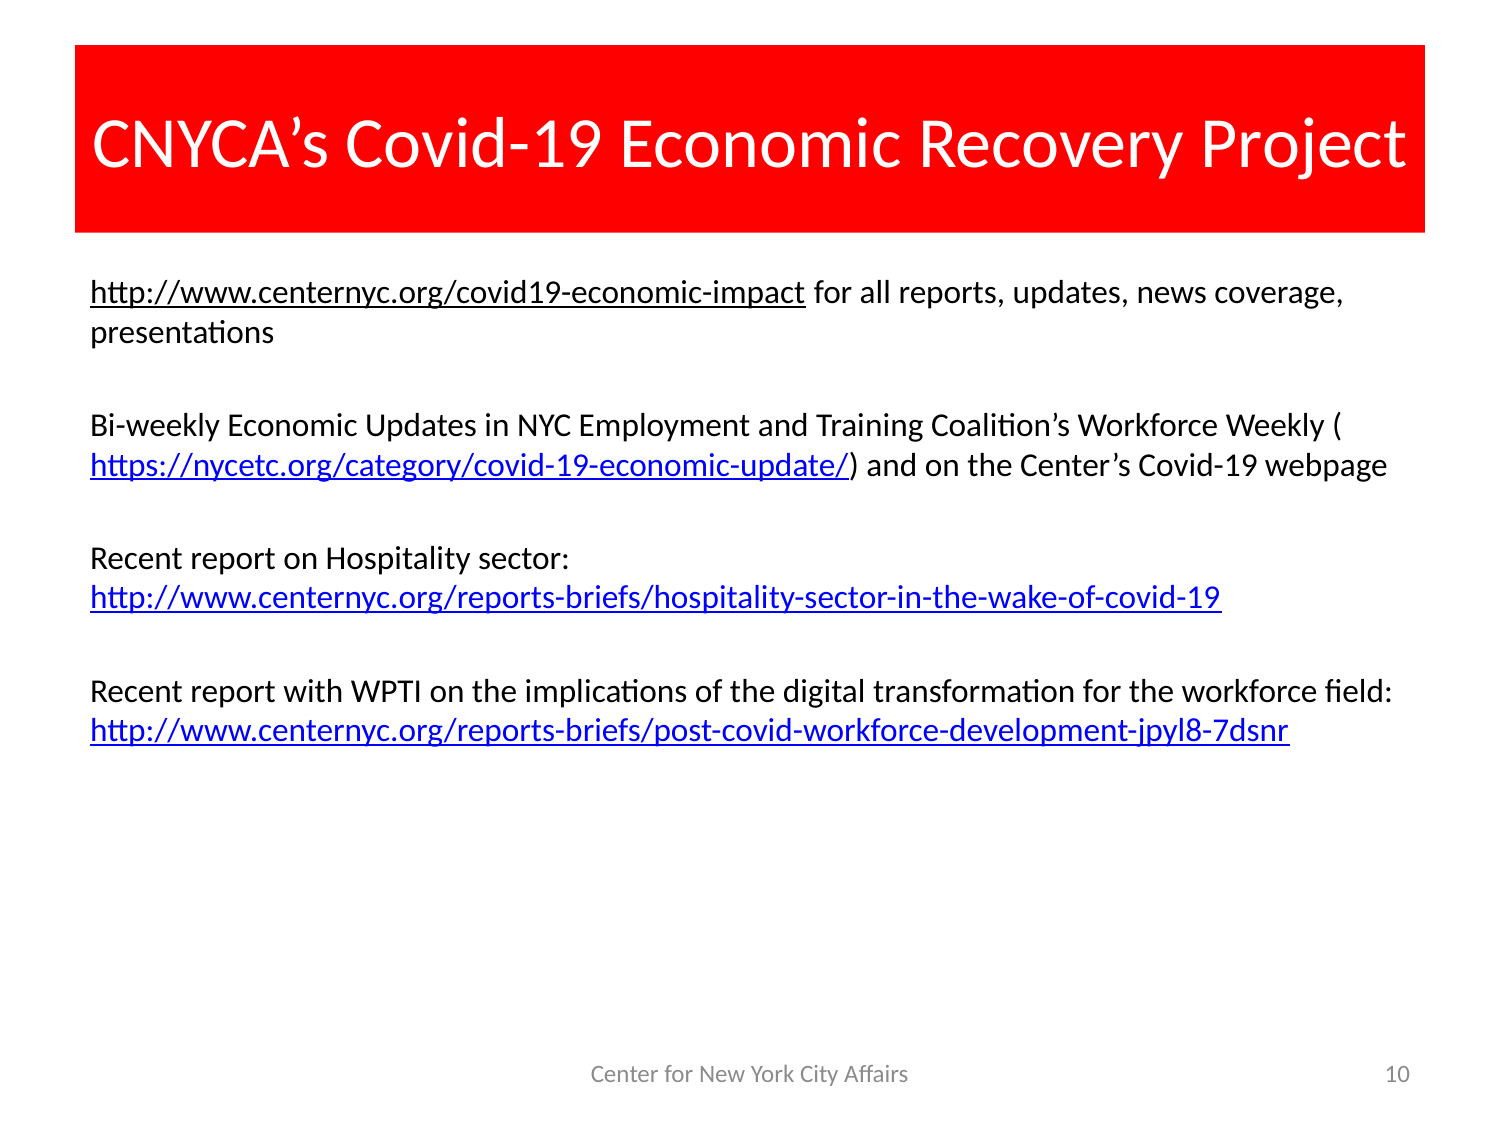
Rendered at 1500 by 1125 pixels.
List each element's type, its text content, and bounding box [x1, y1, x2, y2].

text_box [750, 562, 800, 613]
list http://www.centernyc.org/covid19-economic-impact for all reports, updates, news coverage, presentations Bi-weekly Economic Updates in NYC Employment and Training Coalition’s Workforce Weekly (https://nycetc.org/category/covid-19-economic-update/) and on the Center’s Covid-19 webpage Recent report on Hospitality sector: http://www.centernyc.org/reports-briefs/hospitality-sector-in-the-wake-of-covid-19 Recent report with WPTI on the implications of the digital transformation for the workforce field: http://www.centernyc.org/reports-briefs/post-covid-workforce-development-jpyl8-7dsnr [75, 262, 1425, 1005]
slide_number 10 [1074, 1042, 1425, 1103]
title CNYCA’s Covid-19 Economic Recovery Project [75, 45, 1425, 233]
footer Center for New York City Affairs [512, 1042, 988, 1103]
